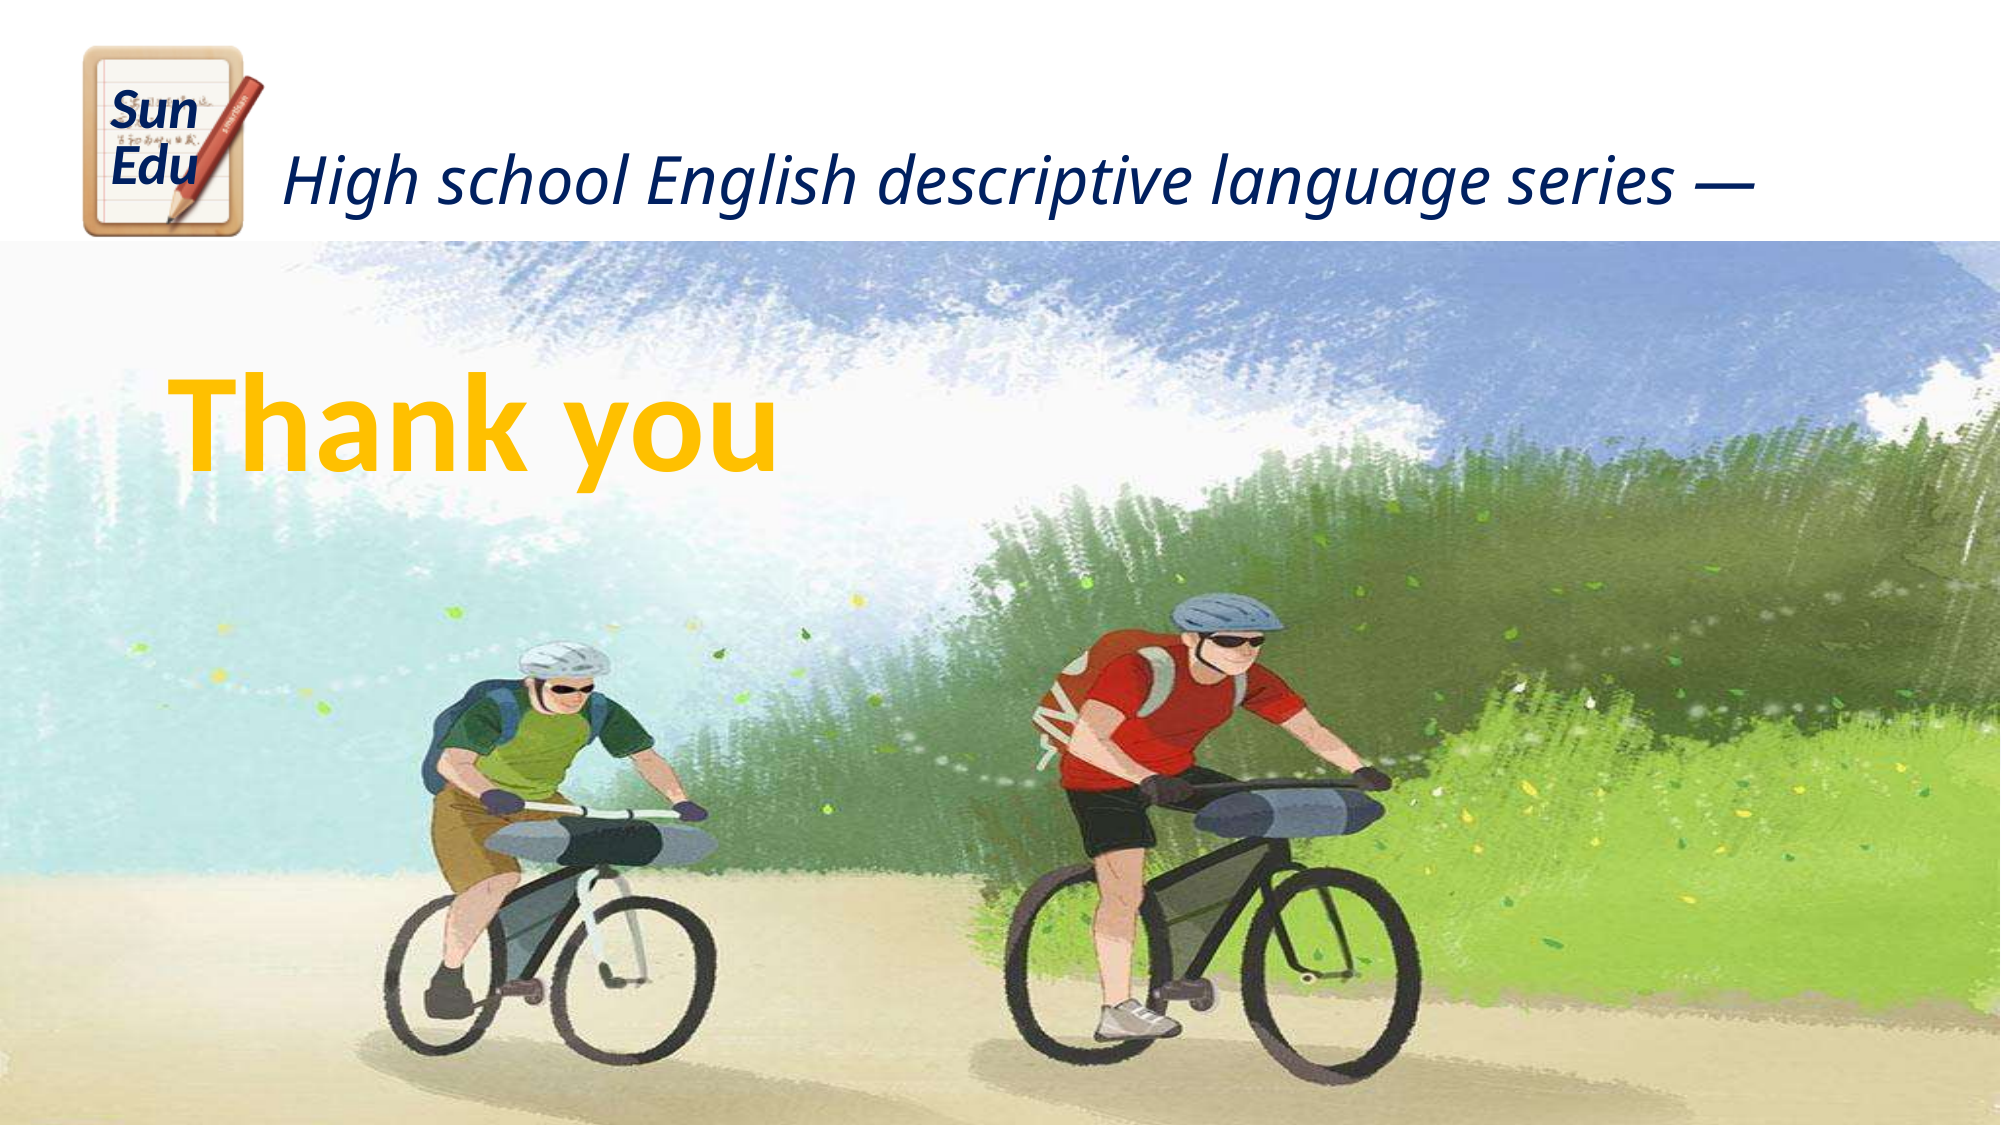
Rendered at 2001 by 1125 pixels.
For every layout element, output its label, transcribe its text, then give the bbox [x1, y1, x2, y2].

picture [0, 41, 2001, 1125]
text_box High school English descriptive language series — Lesson 5 [267, 91, 1931, 241]
